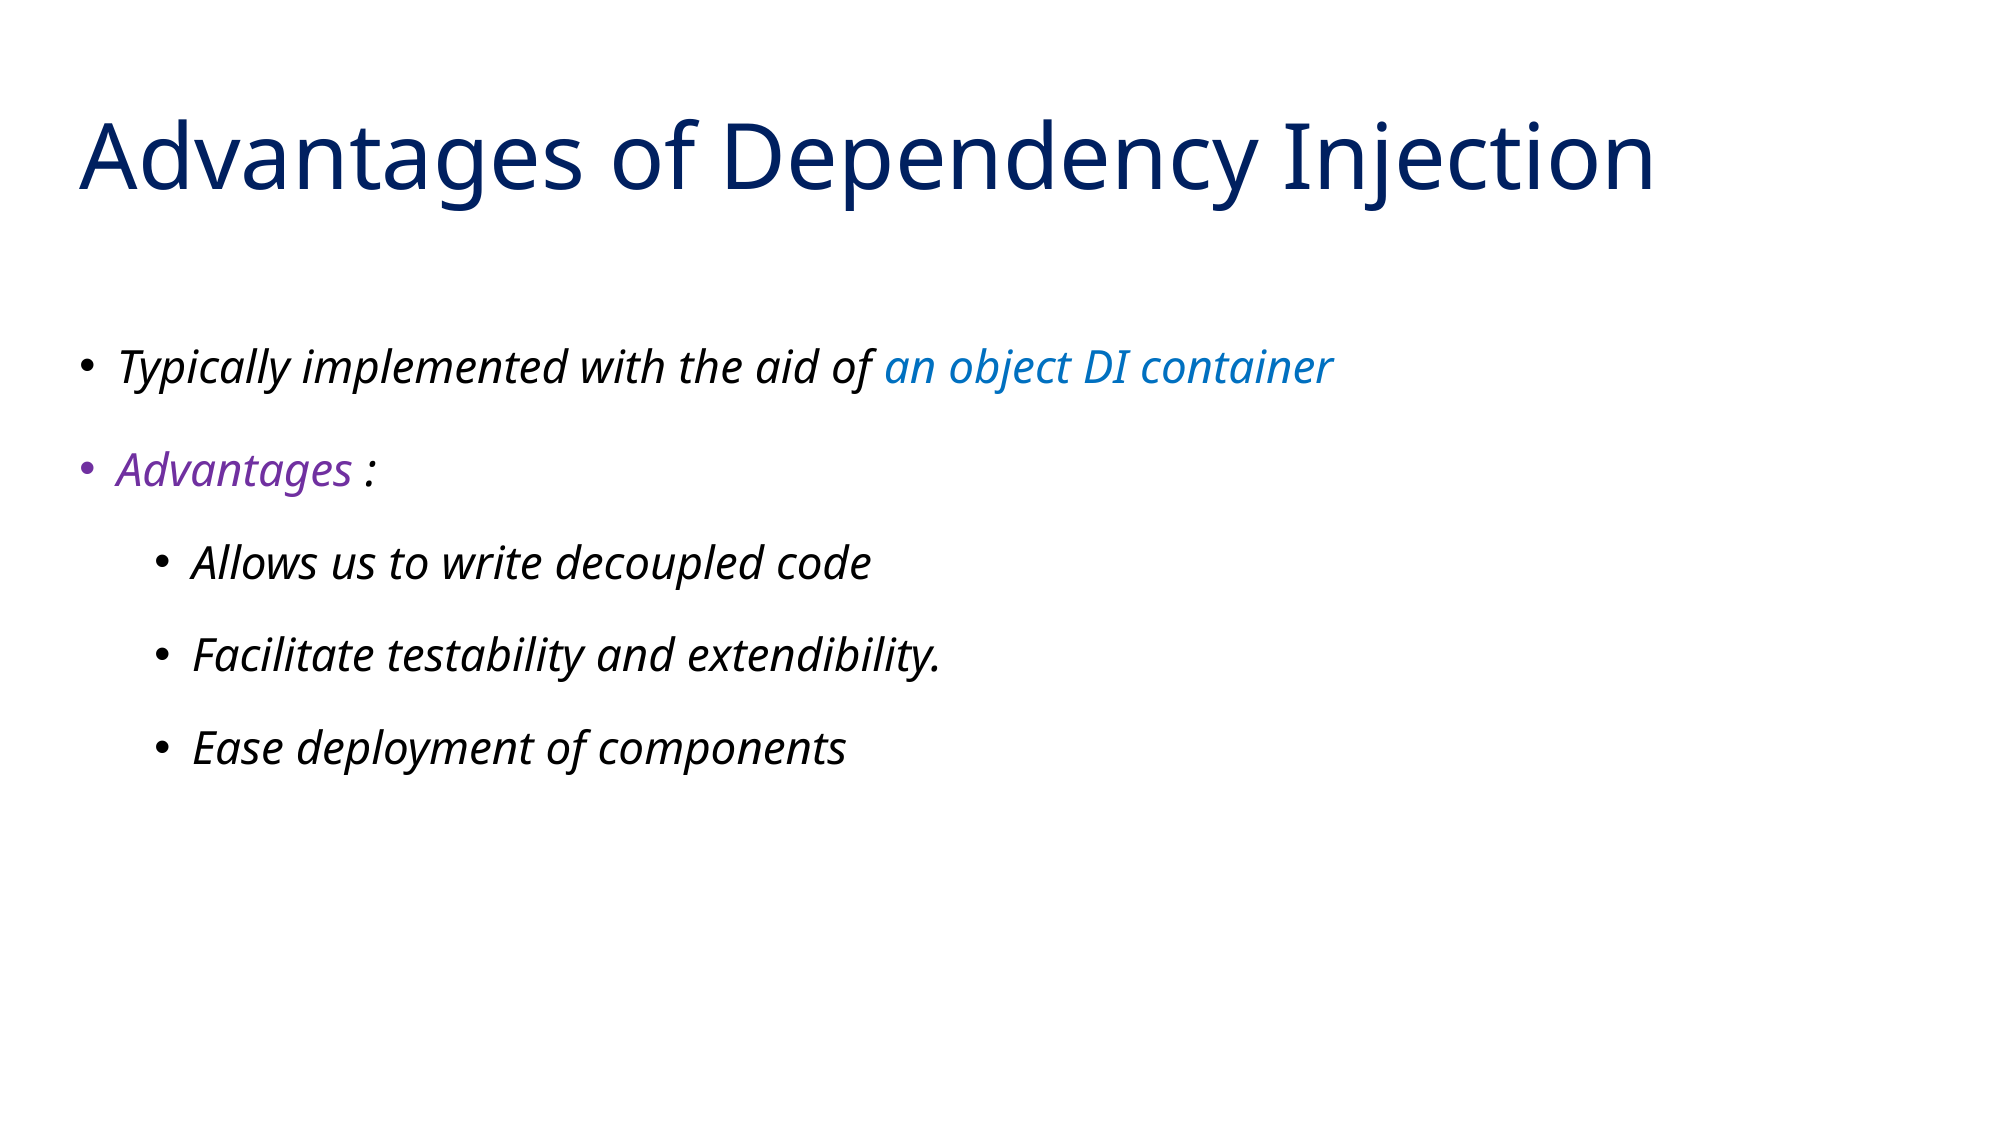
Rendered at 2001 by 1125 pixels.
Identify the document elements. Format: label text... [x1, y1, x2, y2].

list Typically implemented with the aid of an object DI container Advantages : Allows us to write decoupled code Facilitate testability and extendibility. Ease deployment of components [64, 302, 1948, 1017]
text_box Advantages of Dependency Injection [64, 50, 1950, 269]
